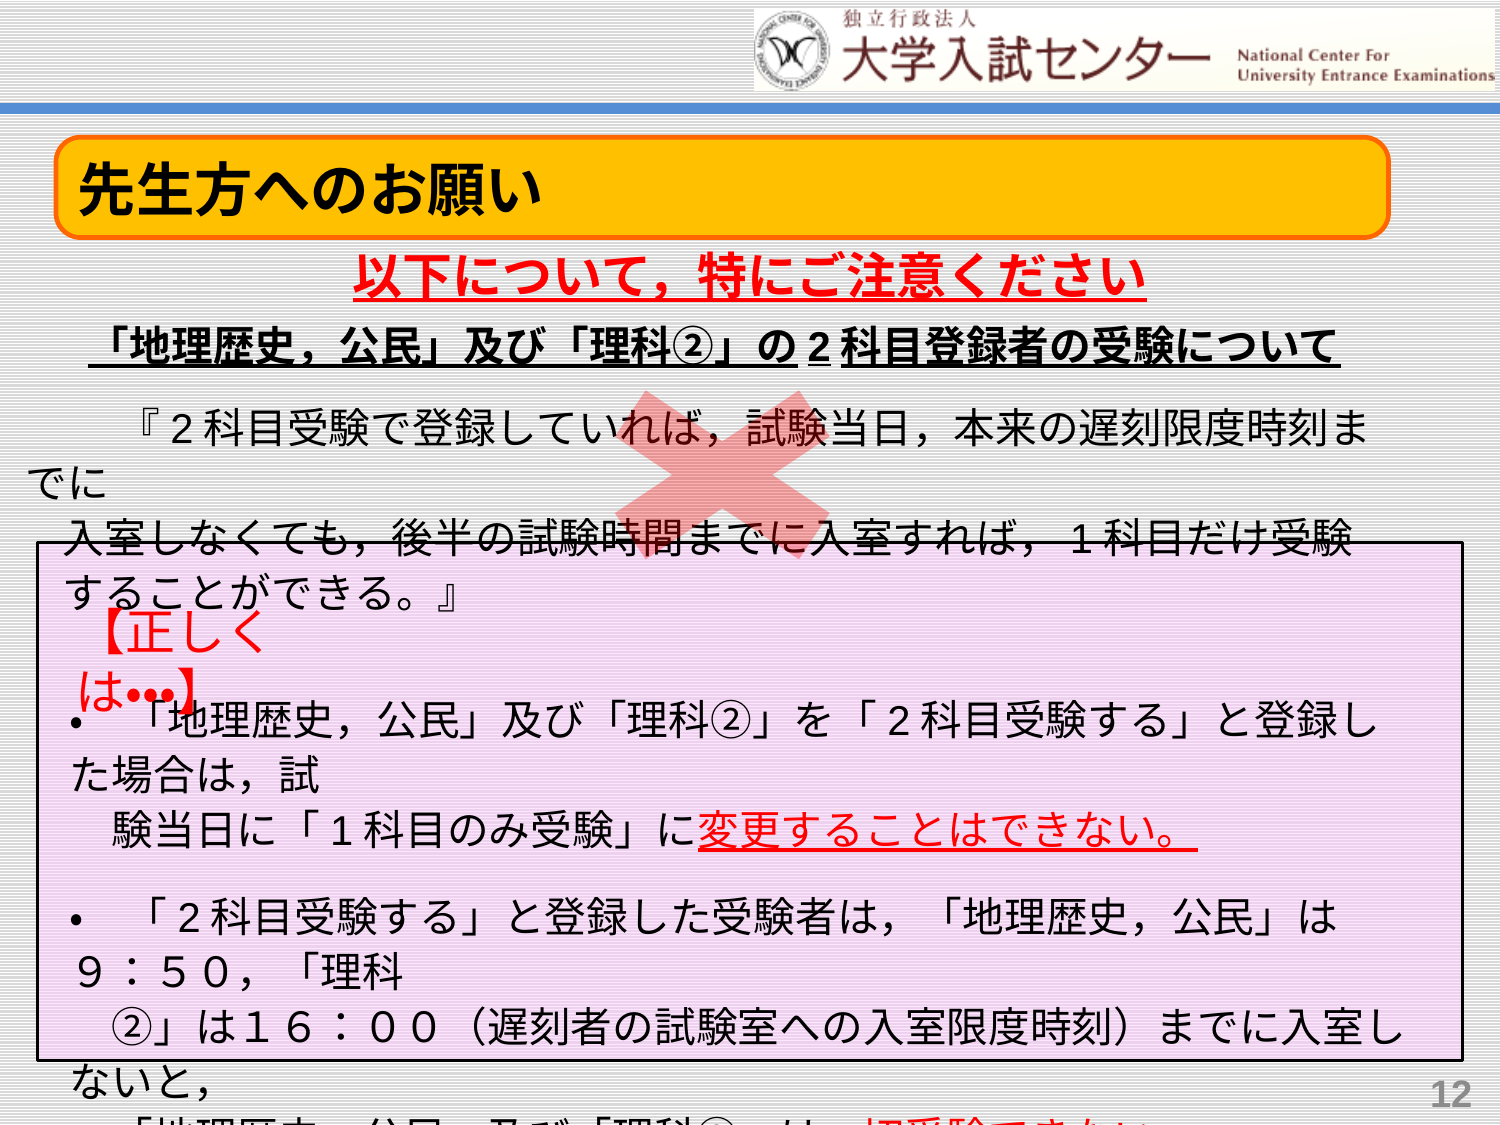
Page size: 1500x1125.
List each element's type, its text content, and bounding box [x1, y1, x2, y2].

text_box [10, 349, 1422, 781]
slide_number 12 [1163, 1054, 1489, 1125]
picture [754, 8, 1495, 91]
text_box 以下について，特にご注意ください [89, 199, 1411, 348]
text_box 「地理歴史，公民」及び「理科②」の2科目登録者の受験について [47, 256, 1386, 348]
text_box [37, 542, 1463, 1061]
text_box 先生方へのお願い [55, 137, 1389, 238]
text_box ・ 「地理歴史，公民」及び「理科②」を「2科目受験する」と登録した場合は，試 験当日に「1科目のみ受験」に変更することはできない。 ・ 「2科目受験する」と登録した受験者は，「地理歴史，公民」は９：５０，「理科 ②」は１６：００（遅刻者の試験室への入室限度時刻）までに入室しないと， 「地理歴史，公民」及び「理科②」は一切受験できない。 [54, 680, 1436, 1007]
